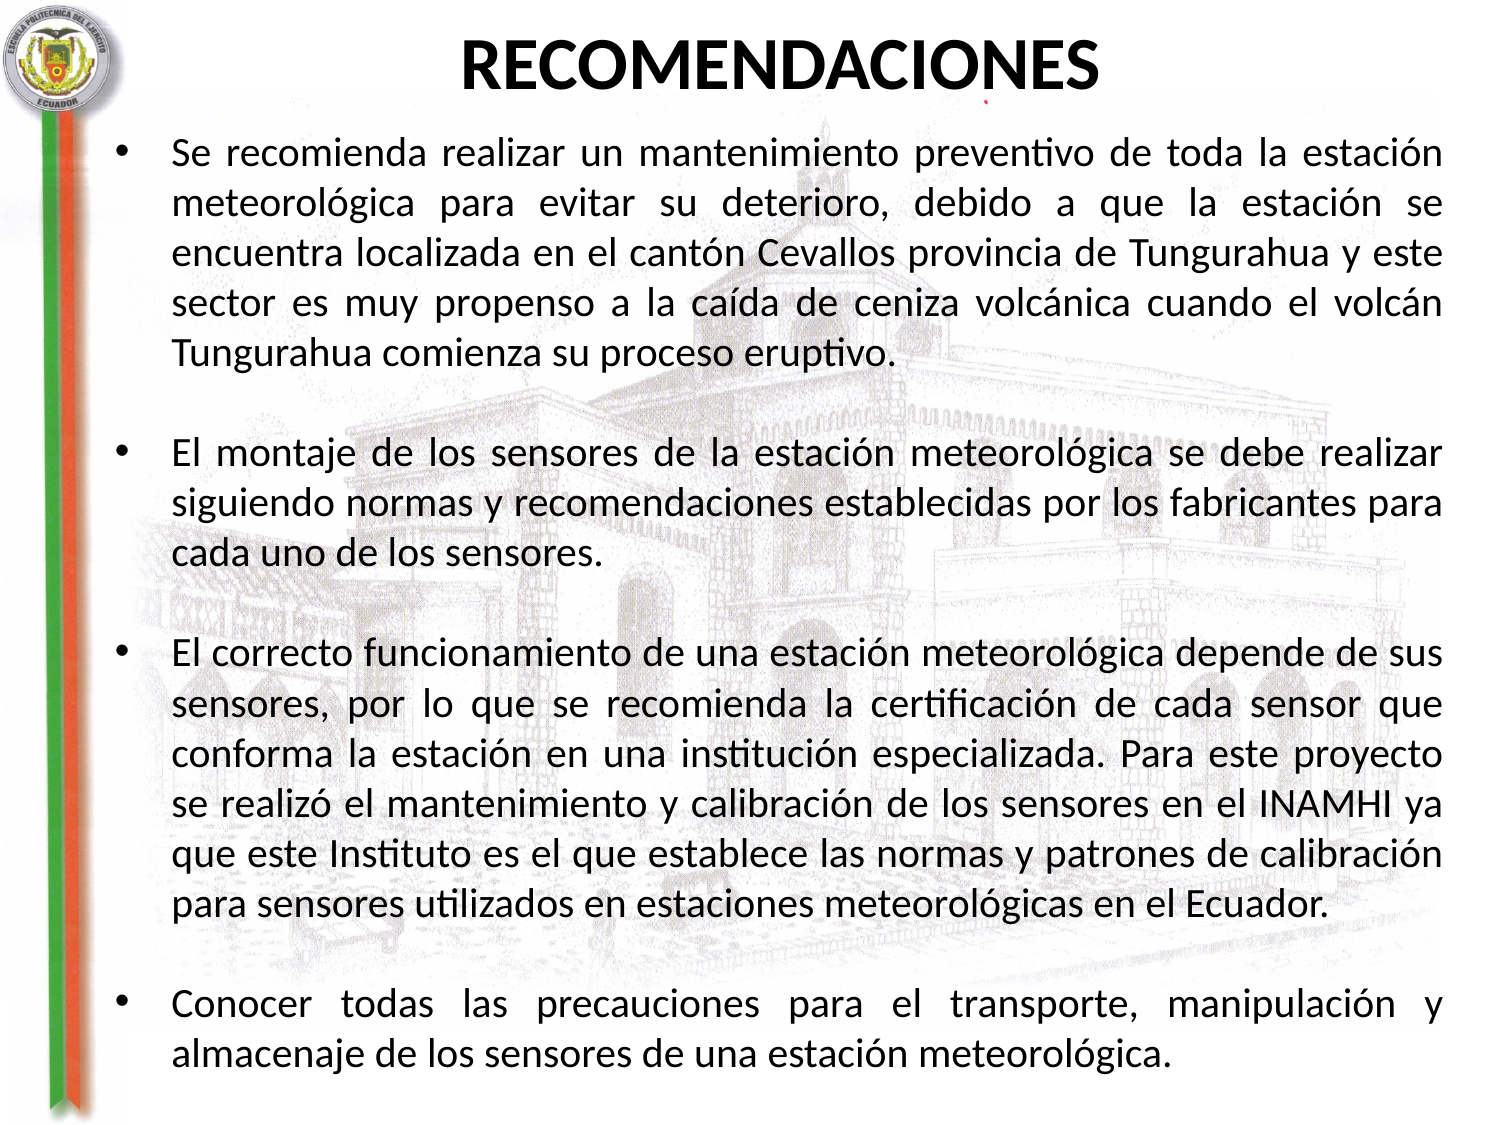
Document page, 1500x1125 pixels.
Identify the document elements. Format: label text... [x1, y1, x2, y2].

text_box Se recomienda realizar un mantenimiento preventivo de toda la estación meteorológica para evitar su deterioro, debido a que la estación se encuentra localizada en el cantón Cevallos provincia de Tungurahua y este sector es muy propenso a la caída de ceniza volcánica cuando el volcán Tungurahua comienza su proceso eruptivo. El montaje de los sensores de la estación meteorológica se debe realizar siguiendo normas y recomendaciones establecidas por los fabricantes para cada uno de los sensores. El correcto funcionamiento de una estación meteorológica depende de sus sensores, por lo que se recomienda la certificación de cada sensor que conforma la estación en una institución especializada. Para este proyecto se realizó el mantenimiento y calibración de los sensores en el INAMHI ya que este Instituto es el que establece las normas y patrones de calibración para sensores utilizados en estaciones meteorológicas en el Ecuador. Conocer todas las precauciones para el transporte, manipulación y almacenaje de los sensores de una estación meteorológica. [132, 117, 1459, 1125]
picture [0, 0, 1436, 1125]
text_box RECOMENDACIONES [445, 7, 1117, 93]
